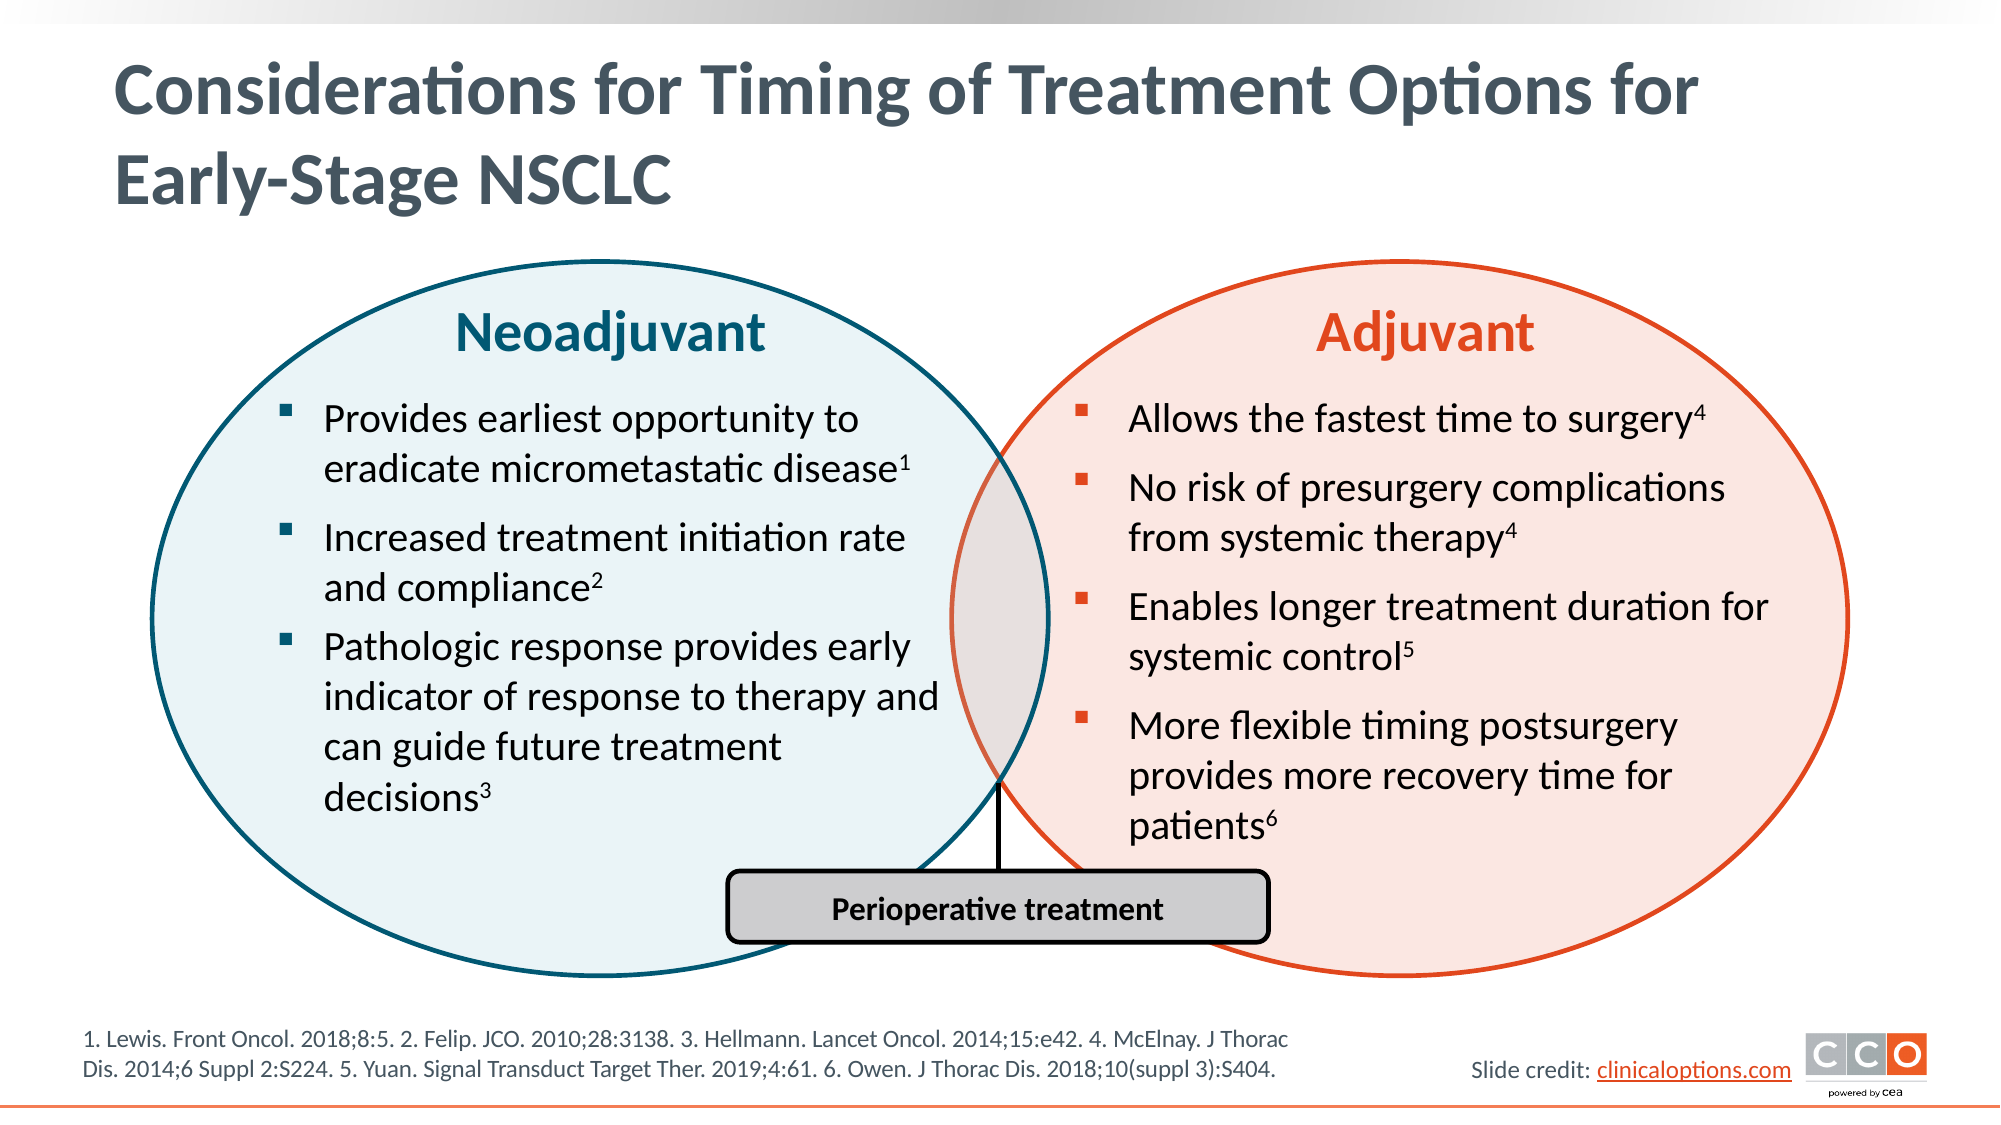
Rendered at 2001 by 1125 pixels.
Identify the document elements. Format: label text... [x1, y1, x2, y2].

text_box [152, 372, 276, 866]
text_box [945, 390, 1049, 781]
text_box [1235, 848, 1744, 976]
text_box Adjuvant Allows the fastest time to surgery4 No risk of presurgery complications from systemic therapy4 Enables longer treatment duration for systemic control5 More flexible timing postsurgery provides more recovery time for patients6 [1072, 292, 1781, 848]
text_box [1000, 375, 1072, 781]
picture [1805, 1033, 1927, 1098]
text_box [1218, 261, 1581, 292]
text_box Neoadjuvant Provides earliest opportunity to eradicate micrometastatic disease1 Increased treatment initiation rate and compliance2 Pathologic response provides early indicator of response to therapy and can guide future treatment decisions3 [276, 292, 945, 868]
text_box [419, 261, 782, 292]
title Considerations for Timing of Treatment Options for Early-Stage NSCLC [100, 39, 1884, 220]
text_box [279, 868, 765, 976]
text_box 1. Lewis. Front Oncol. 2018;8:5. 2. Felip. JCO. 2010;28:3138. 3. Hellmann. Lancet Oncol. 2014;15:e42. 4. McElnay. J Thorac Dis. 2014;6 Suppl 2:S224. 5. Yuan. Signal Transduct Target Ther. 2019;4:61. 6. Owen. J Thorac Dis. 2018;10(suppl 3):S404. [67, 1015, 1329, 1091]
text_box [1781, 431, 1848, 807]
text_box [727, 783, 1269, 943]
